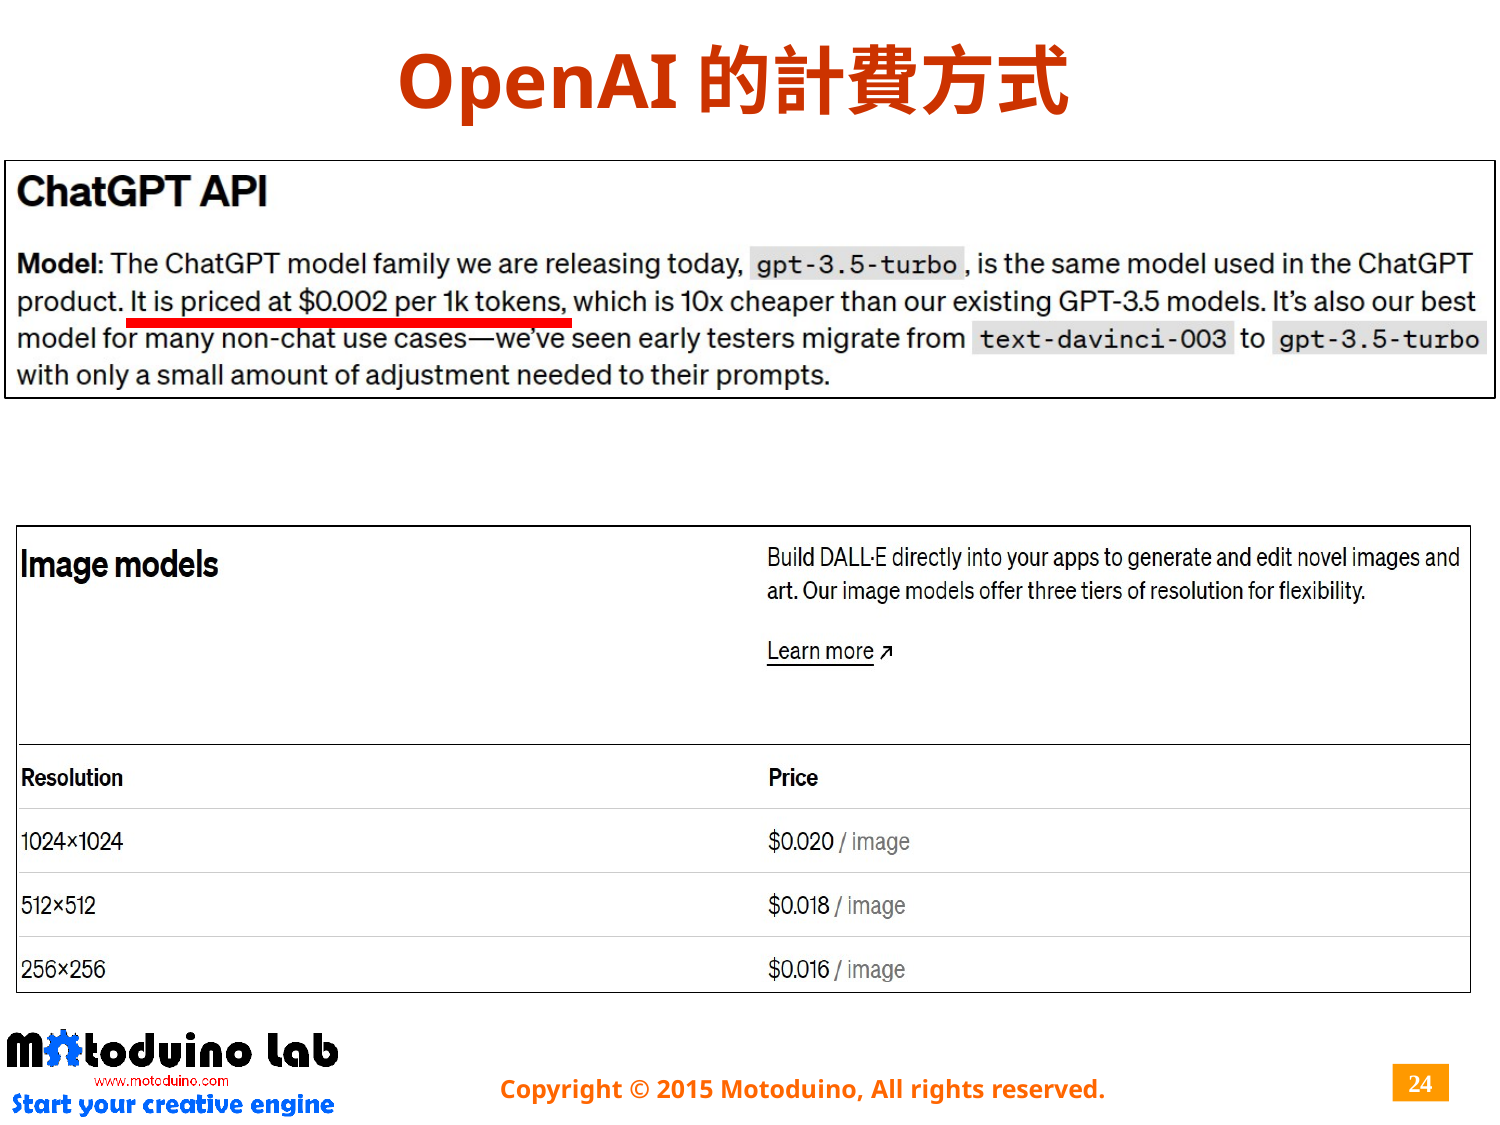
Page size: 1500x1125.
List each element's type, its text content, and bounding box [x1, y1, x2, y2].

slide_number 24 [1402, 1067, 1442, 1125]
title OpenAI的計費方式 [394, 31, 1093, 157]
footer Copyright © 2015 Motoduino, All rights reserved. [497, 1071, 1218, 1125]
picture [7, 1029, 338, 1117]
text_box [15, 525, 1472, 994]
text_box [3, 159, 1497, 399]
